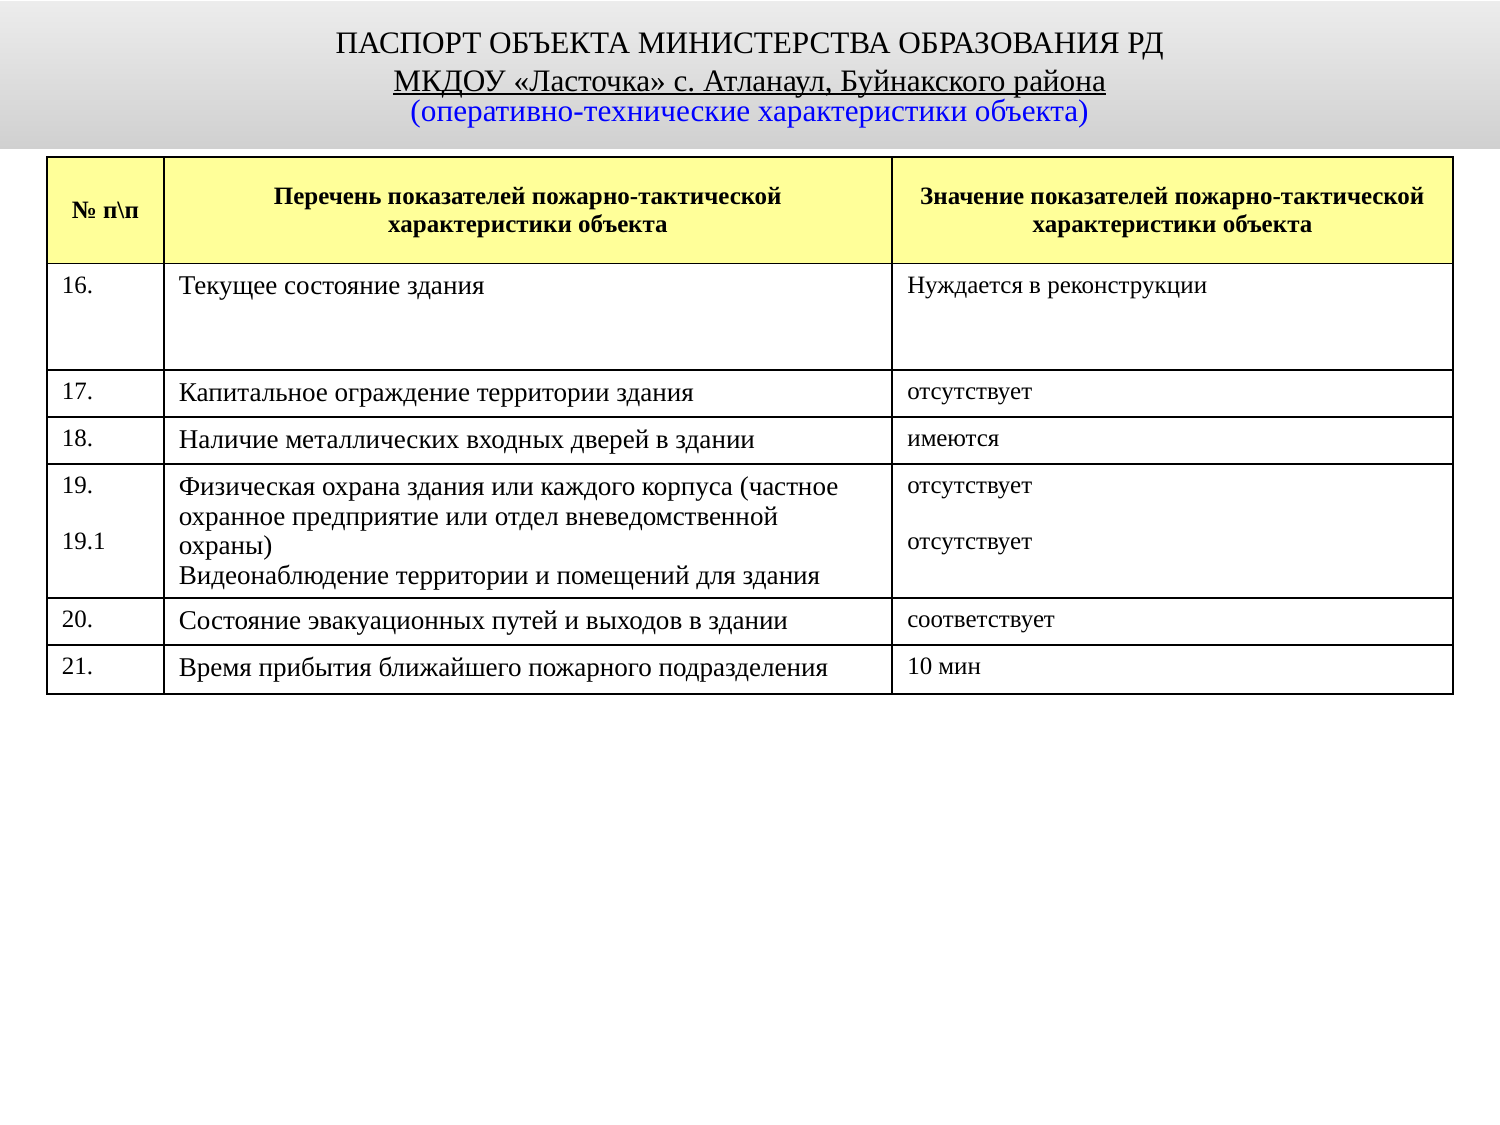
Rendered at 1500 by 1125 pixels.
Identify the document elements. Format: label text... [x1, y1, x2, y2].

table_cell Наличие металлических входных дверей в здании [165, 418, 891, 463]
table_cell соответствует [893, 599, 1452, 644]
table_cell 21. [48, 646, 163, 693]
table_cell отсутствует отсутствует [893, 465, 1452, 597]
table_cell Физическая охрана здания или каждого корпуса (частное охранное предприятие или отдел вневедомственной охраны) Видеонаблюдение территории и помещений для здания [165, 465, 891, 597]
table_cell Состояние эвакуационных путей и выходов в здании [165, 599, 891, 644]
table_header Значение показателей пожарно-тактической характеристики объекта [893, 158, 1452, 263]
table_cell 10 мин [893, 646, 1452, 693]
table_cell Нуждается в реконструкции [893, 264, 1452, 369]
table_cell 16. [48, 264, 163, 369]
table_cell 20. [48, 599, 163, 644]
table_cell имеются [893, 418, 1452, 463]
table_header № п\п [48, 158, 163, 263]
table_cell отсутствует [893, 371, 1452, 416]
text_box ПАСПОРТ ОБЪЕКТА МИНИСТЕРСТВА ОБРАЗОВАНИЯ РД МКДОУ «Ласточка» с. Атланаул, Буйнакского района (оперативно-технические характеристики объекта) [0, 1, 1500, 149]
table_cell 17. [48, 371, 163, 416]
table_cell Время прибытия ближайшего пожарного подразделения [165, 646, 891, 693]
table_cell Текущее состояние здания [165, 264, 891, 369]
table_cell 19. 19.1 [48, 465, 163, 597]
table_cell Капитальное ограждение территории здания [165, 371, 891, 416]
table_cell 18. [48, 418, 163, 463]
table_header Перечень показателей пожарно-тактической характеристики объекта [165, 158, 891, 263]
